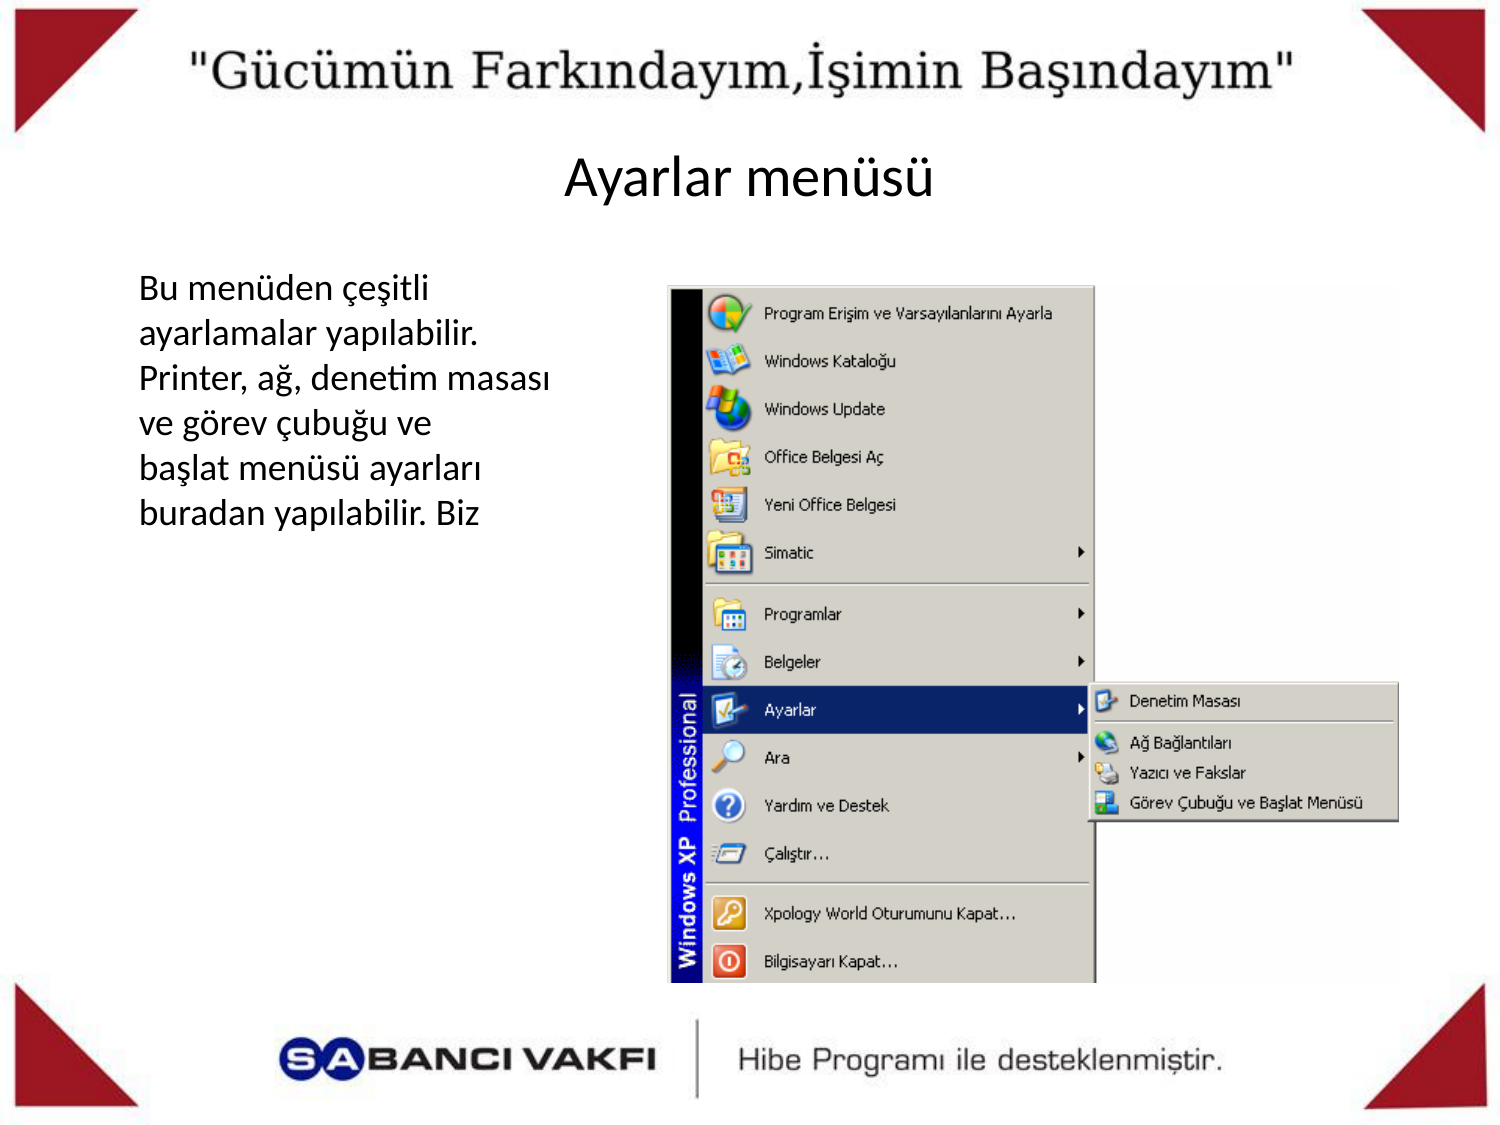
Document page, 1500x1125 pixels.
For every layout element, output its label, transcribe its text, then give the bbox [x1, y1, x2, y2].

picture [0, 0, 1500, 1125]
title Ayarlar menüsü [75, 113, 1425, 233]
text_box Bu menüden çeşitli ayarlamalar yapılabilir. Printer, ağ, denetim masası ve görev çubuğu ve başlat menüsü ayarları buradan yapılabilir. Biz [123, 255, 597, 540]
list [666, 285, 1400, 983]
